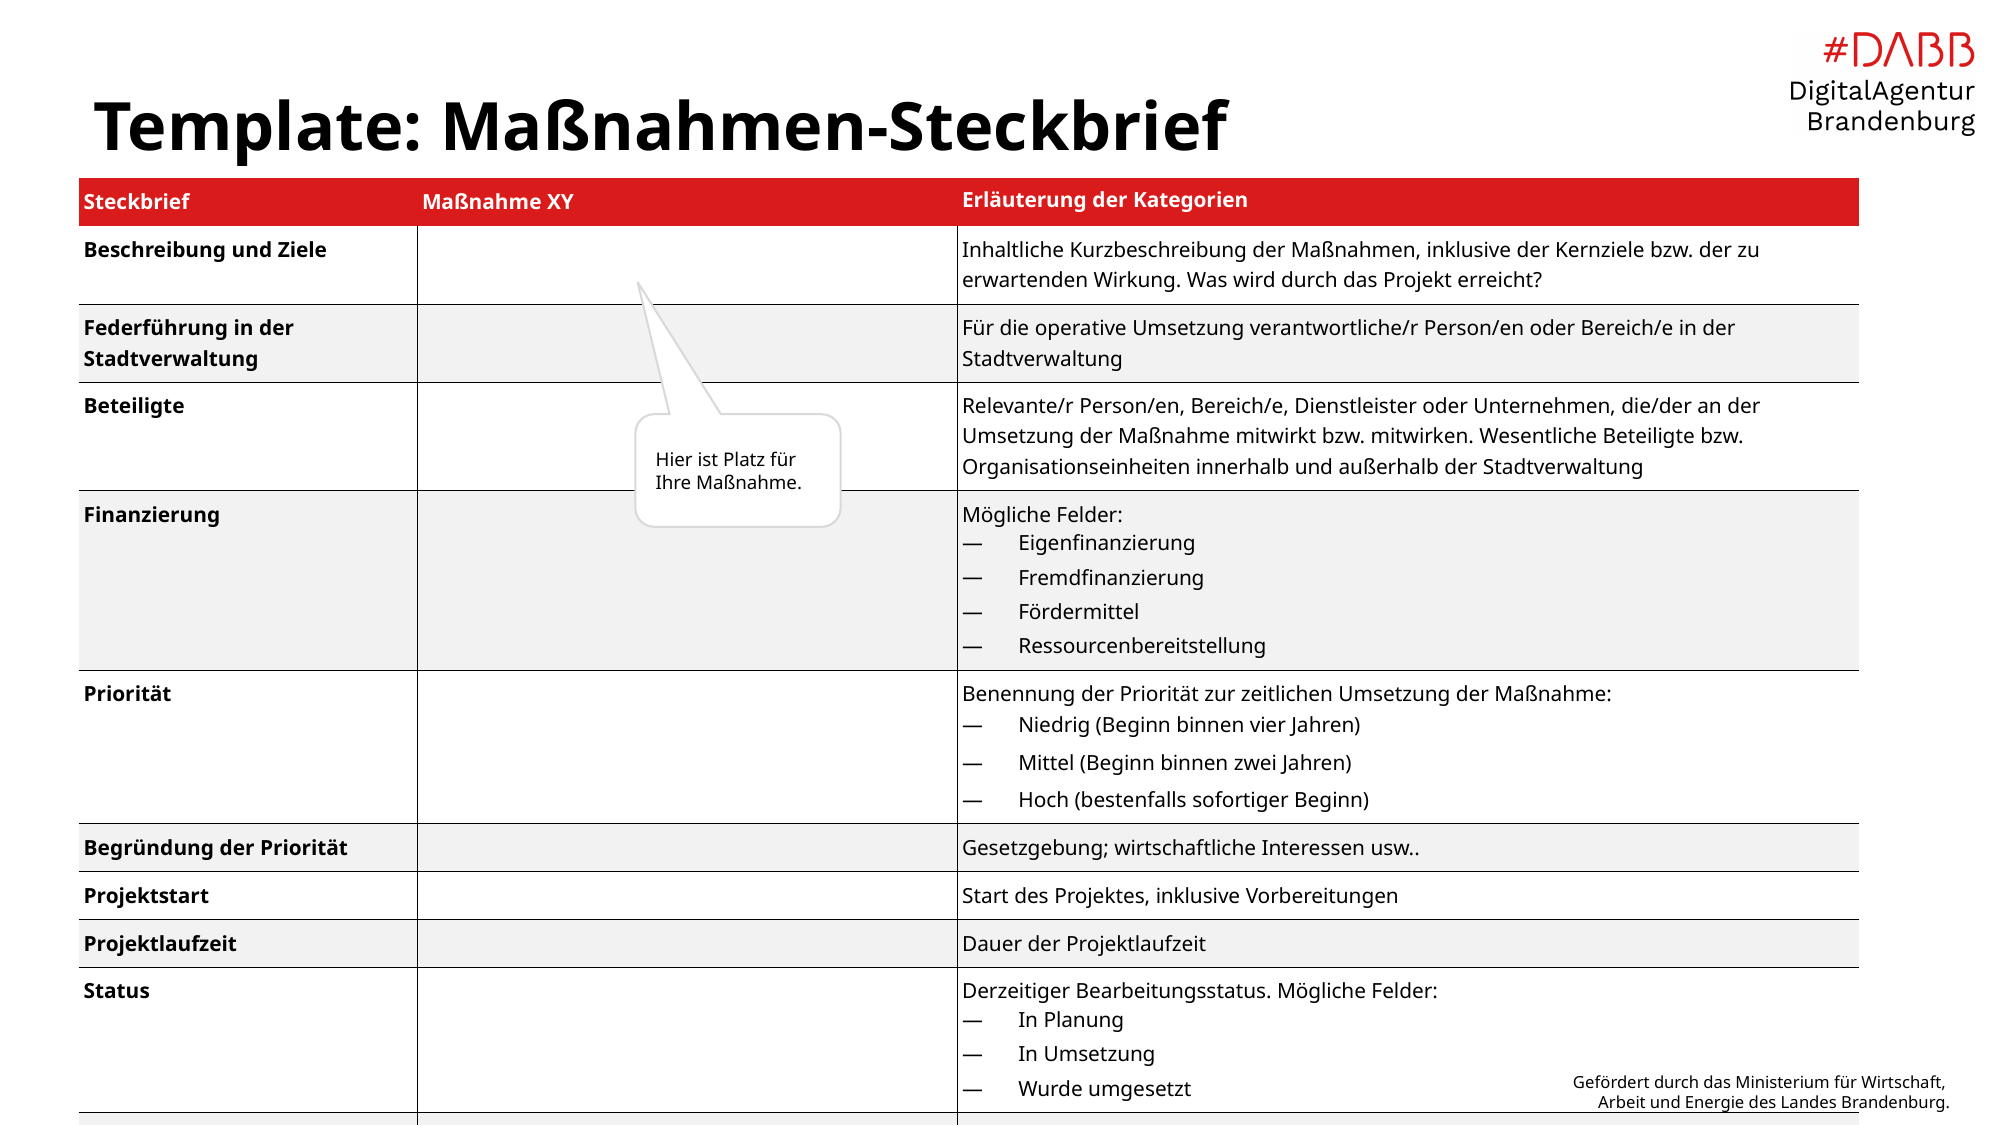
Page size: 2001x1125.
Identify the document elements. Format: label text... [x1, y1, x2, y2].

table_cell Beschreibung und Ziele [79, 226, 417, 304]
table_cell [418, 968, 957, 1112]
table_cell [418, 824, 957, 871]
table_cell Projektstart [79, 872, 417, 919]
table_cell [418, 1113, 957, 1125]
table_cell Für die operative Umsetzung verantwortliche/r Person/en oder Bereich/e in der Stadtverwaltung [958, 305, 1859, 382]
table_cell [418, 305, 660, 382]
table_cell Benennung der Priorität zur zeitlichen Umsetzung der Maßnahme: Niedrig (Beginn binnen vier Jahren) Mittel (Beginn binnen zwei Jahren) Hoch (bestenfalls sofortiger Beginn) [958, 671, 1859, 823]
text_box Hier ist Platz für Ihre Maßnahme. [634, 281, 842, 528]
table_cell Status [79, 968, 417, 1112]
table_cell Gesetzgebung; wirtschaftliche Interessen usw.. [958, 824, 1859, 871]
table_cell Federführung in der Stadtverwaltung [79, 305, 417, 382]
table_cell [654, 305, 957, 382]
table_cell [418, 920, 957, 967]
table_cell Mögliche Felder: Eigenfinanzierung Fremdfinanzierung Fördermittel Ressourcenbereitstellung [958, 491, 1859, 670]
table_header Erläuterung der Kategorien [957, 178, 1859, 226]
table_cell [418, 226, 957, 304]
table_cell [704, 383, 957, 490]
table_cell Inhaltliche Kurzbeschreibung der Maßnahmen, inklusive der Kernziele bzw. der zu erwartenden Wirkung. Was wird durch das Projekt erreicht? [958, 226, 1859, 304]
table_cell [418, 383, 667, 490]
picture [1790, 32, 1975, 136]
table_header Maßnahme XY [417, 178, 957, 226]
table_cell [418, 491, 957, 670]
table_cell Wann gilt die Maßnahme als erfolgreich abgeschlossen? [958, 1113, 1859, 1125]
title Template: Maßnahmen-Steckbrief [78, 67, 1768, 191]
table_cell Projektlaufzeit [79, 920, 417, 967]
table_cell Derzeitiger Bearbeitungsstatus. Mögliche Felder: In Planung In Umsetzung Wurde umgesetzt [958, 968, 1859, 1112]
table_cell Beteiligte [79, 383, 417, 490]
table_cell [418, 872, 957, 919]
table_cell Relevante/r Person/en, Bereich/e, Dienstleister oder Unternehmen, die/der an der Umsetzung der Maßnahme mitwirkt bzw. mitwirken. Wesentliche Beteiligte bzw. Organisationseinheiten innerhalb und außerhalb der Stadtverwaltung [958, 383, 1859, 490]
table_cell Dauer der Projektlaufzeit [958, 920, 1859, 967]
table_cell Start des Projektes, inklusive Vorbereitungen [958, 872, 1859, 919]
table_cell Finanzierung [79, 491, 417, 670]
table_cell [418, 671, 957, 823]
table_cell Begründung der Priorität [79, 824, 417, 871]
table_header Steckbrief [79, 178, 417, 226]
table_cell Priorität [79, 671, 417, 823]
text_box Gefördert durch das Ministerium für Wirtschaft, Arbeit und Energie des Landes Brandenburg. [1542, 1071, 1951, 1112]
table_cell Erfolgsindikator [79, 1113, 417, 1125]
